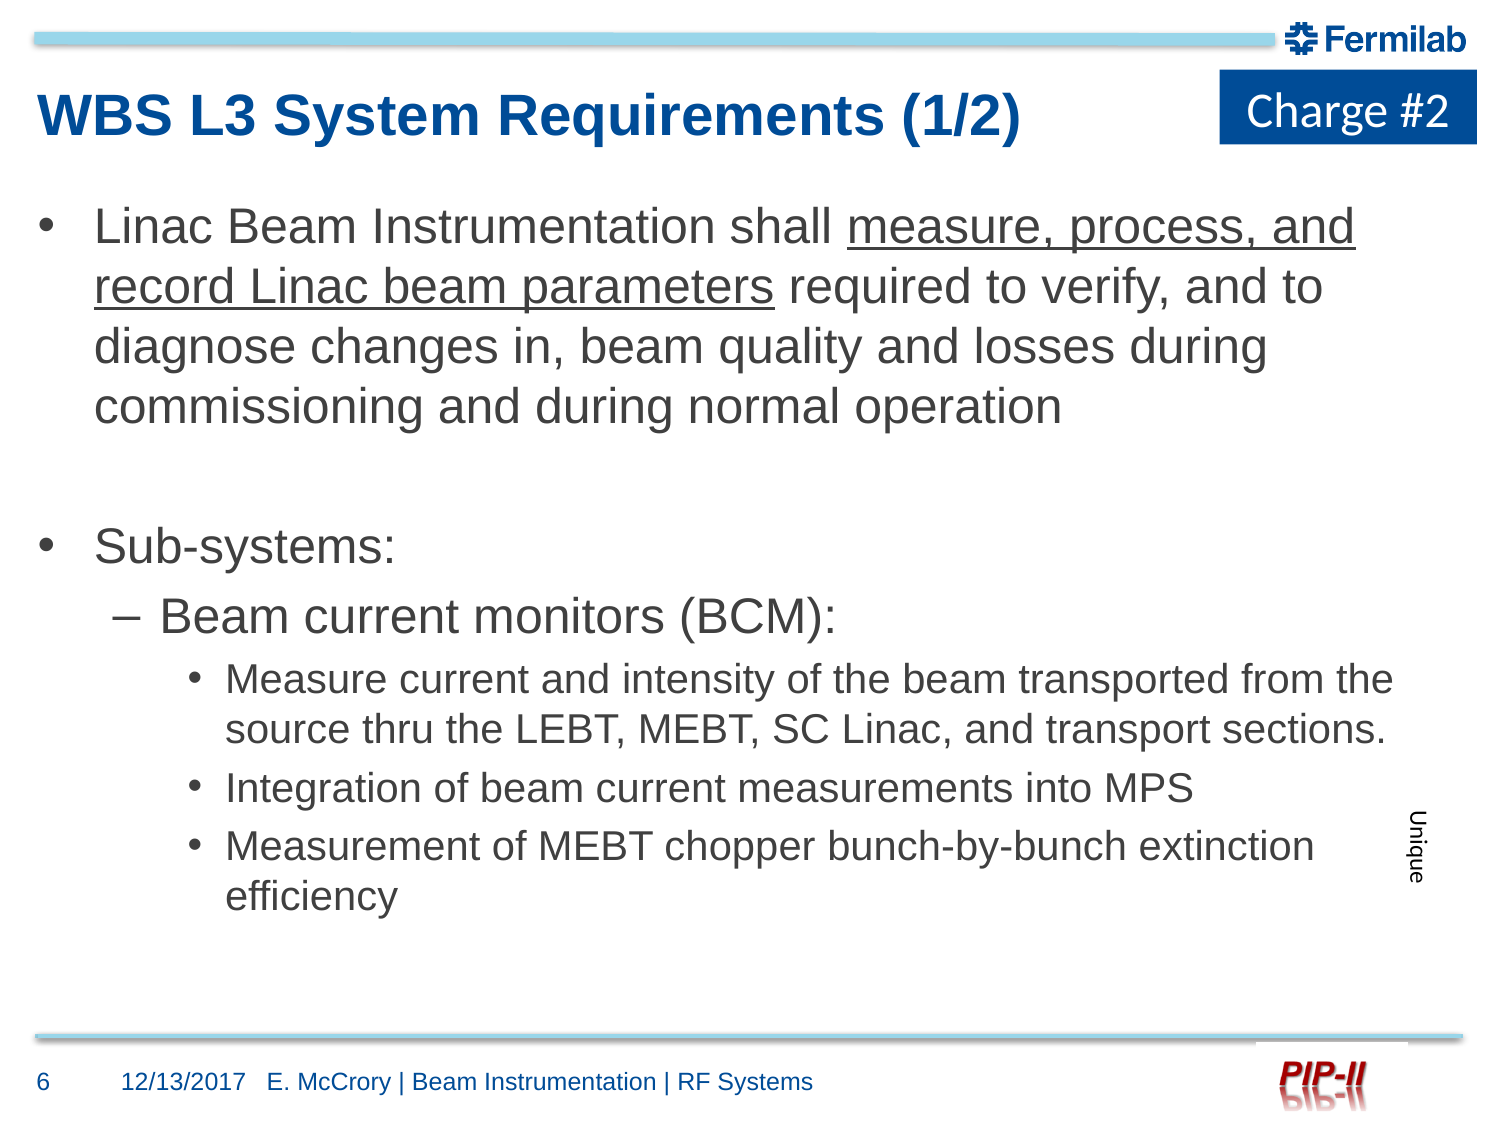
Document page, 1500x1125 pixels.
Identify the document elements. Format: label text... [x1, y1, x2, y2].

picture [1256, 1042, 1408, 1125]
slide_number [120, 1065, 254, 1106]
title WBS L3 System Requirements (1/2) [37, 76, 1463, 147]
text_box Charge #2 [1219, 69, 1477, 145]
footer E. McCrory | Beam Instrumentation | RF Systems [266, 1065, 1176, 1105]
picture [1285, 22, 1466, 55]
text_box Unique [1398, 795, 1443, 900]
list Linac Beam Instrumentation shall measure, process, and record Linac beam parameters required to verify, and to diagnose changes in, beam quality and losses during commissioning and during normal operation Sub-systems: Beam current monitors (BCM): Measure current and intensity of the beam transported from the source thru the LEBT, MEBT, SC Linac, and transport sections. Integration of beam current measurements into MPS Measurement of MEBT chopper bunch-by-bunch extinction efficiency [37, 193, 1398, 990]
slide_number 6 [36, 1065, 105, 1105]
